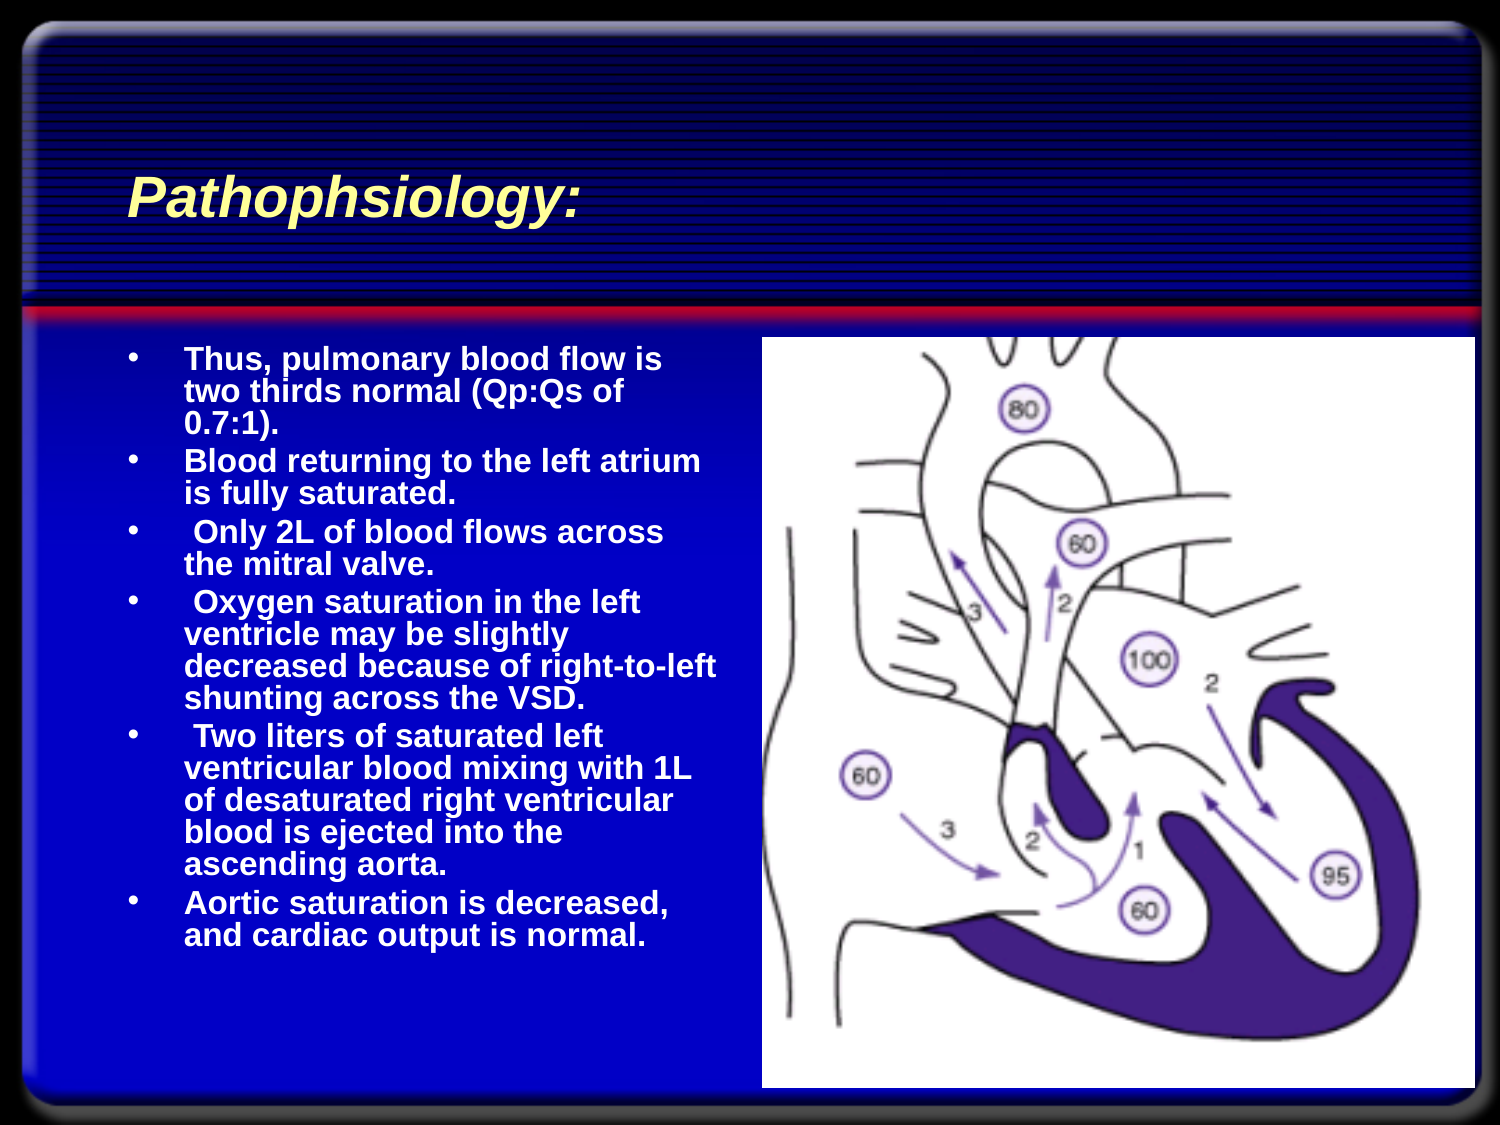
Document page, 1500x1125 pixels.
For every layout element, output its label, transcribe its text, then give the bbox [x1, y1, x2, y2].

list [762, 337, 1476, 1088]
title Pathophsiology: [112, 99, 1388, 288]
picture [0, 0, 1500, 1125]
list Thus, pulmonary blood flow is two thirds normal (Qp:Qs of 0.7:1). Blood returning to the left atrium is fully saturated. Only 2L of blood flows across the mitral valve. Oxygen saturation in the left ventricle may be slightly decreased because of right-to-left shunting across the VSD. Two liters of saturated left ventricular blood mixing with 1L of desaturated right ventricular blood is ejected into the ascending aorta. Aortic saturation is decreased, and cardiac output is normal. [112, 337, 738, 1050]
